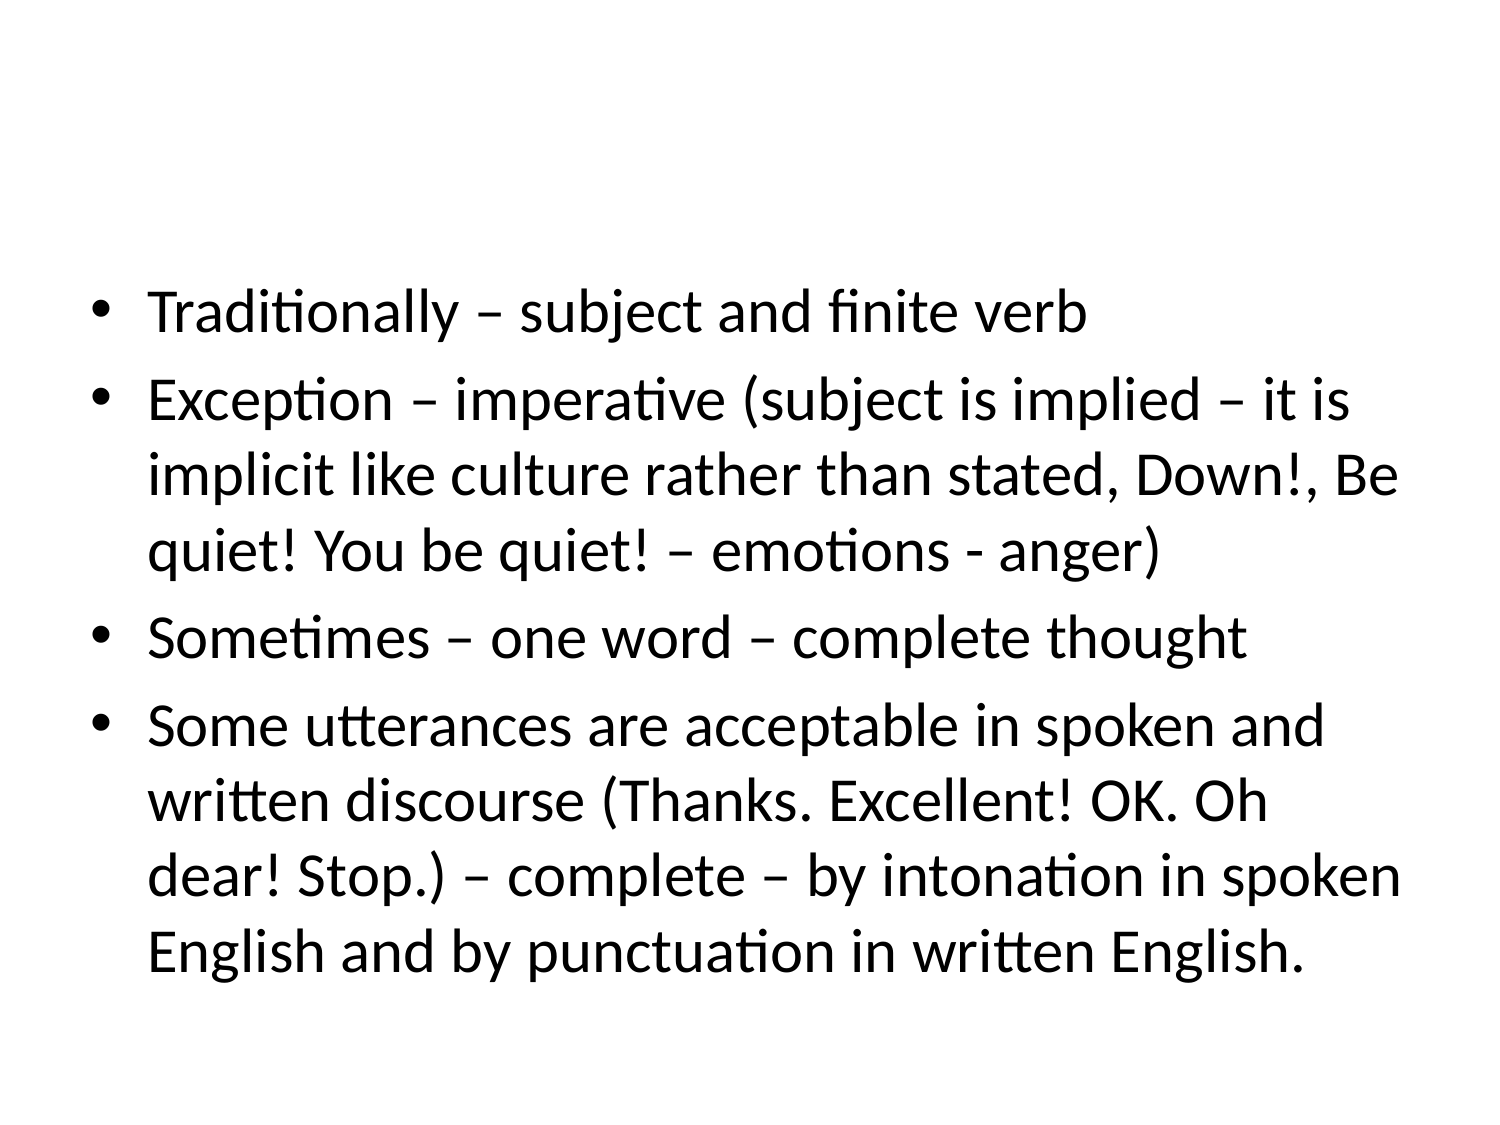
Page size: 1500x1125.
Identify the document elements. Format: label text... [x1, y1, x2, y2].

list Traditionally – subject and finite verb Exception – imperative (subject is implied – it is implicit like culture rather than stated, Down!, Be quiet! You be quiet! – emotions - anger) Sometimes – one word – complete thought Some utterances are acceptable in spoken and written discourse (Thanks. Excellent! OK. Oh dear! Stop.) – complete – by intonation in spoken English and by punctuation in written English. [75, 262, 1425, 1005]
